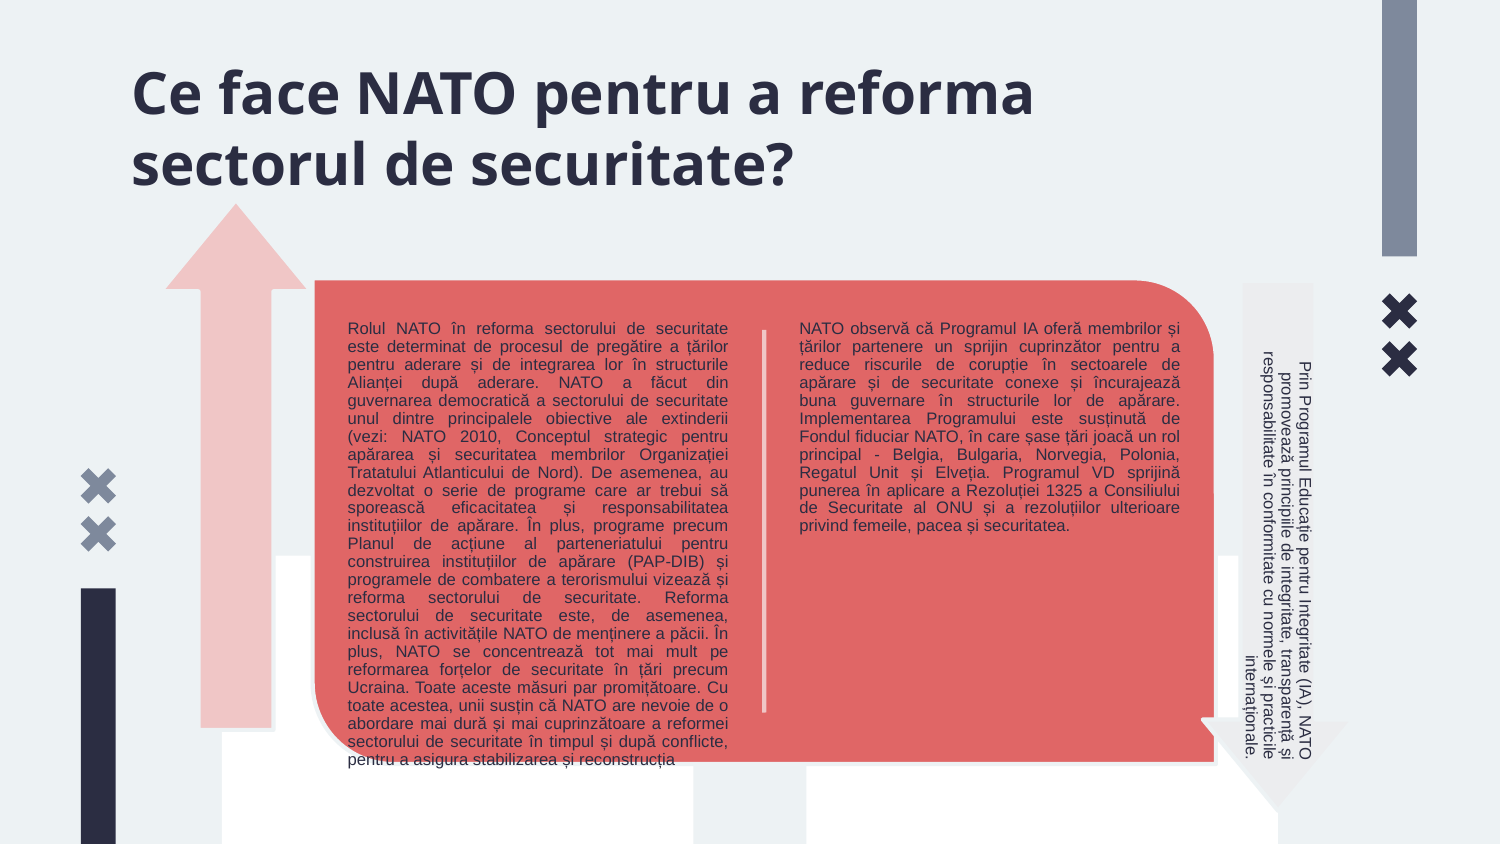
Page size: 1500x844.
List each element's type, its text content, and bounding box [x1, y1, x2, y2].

title Ce face NATO pentru a reforma sectorul de securitate? [116, 41, 1196, 136]
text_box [96, 152, 1432, 844]
